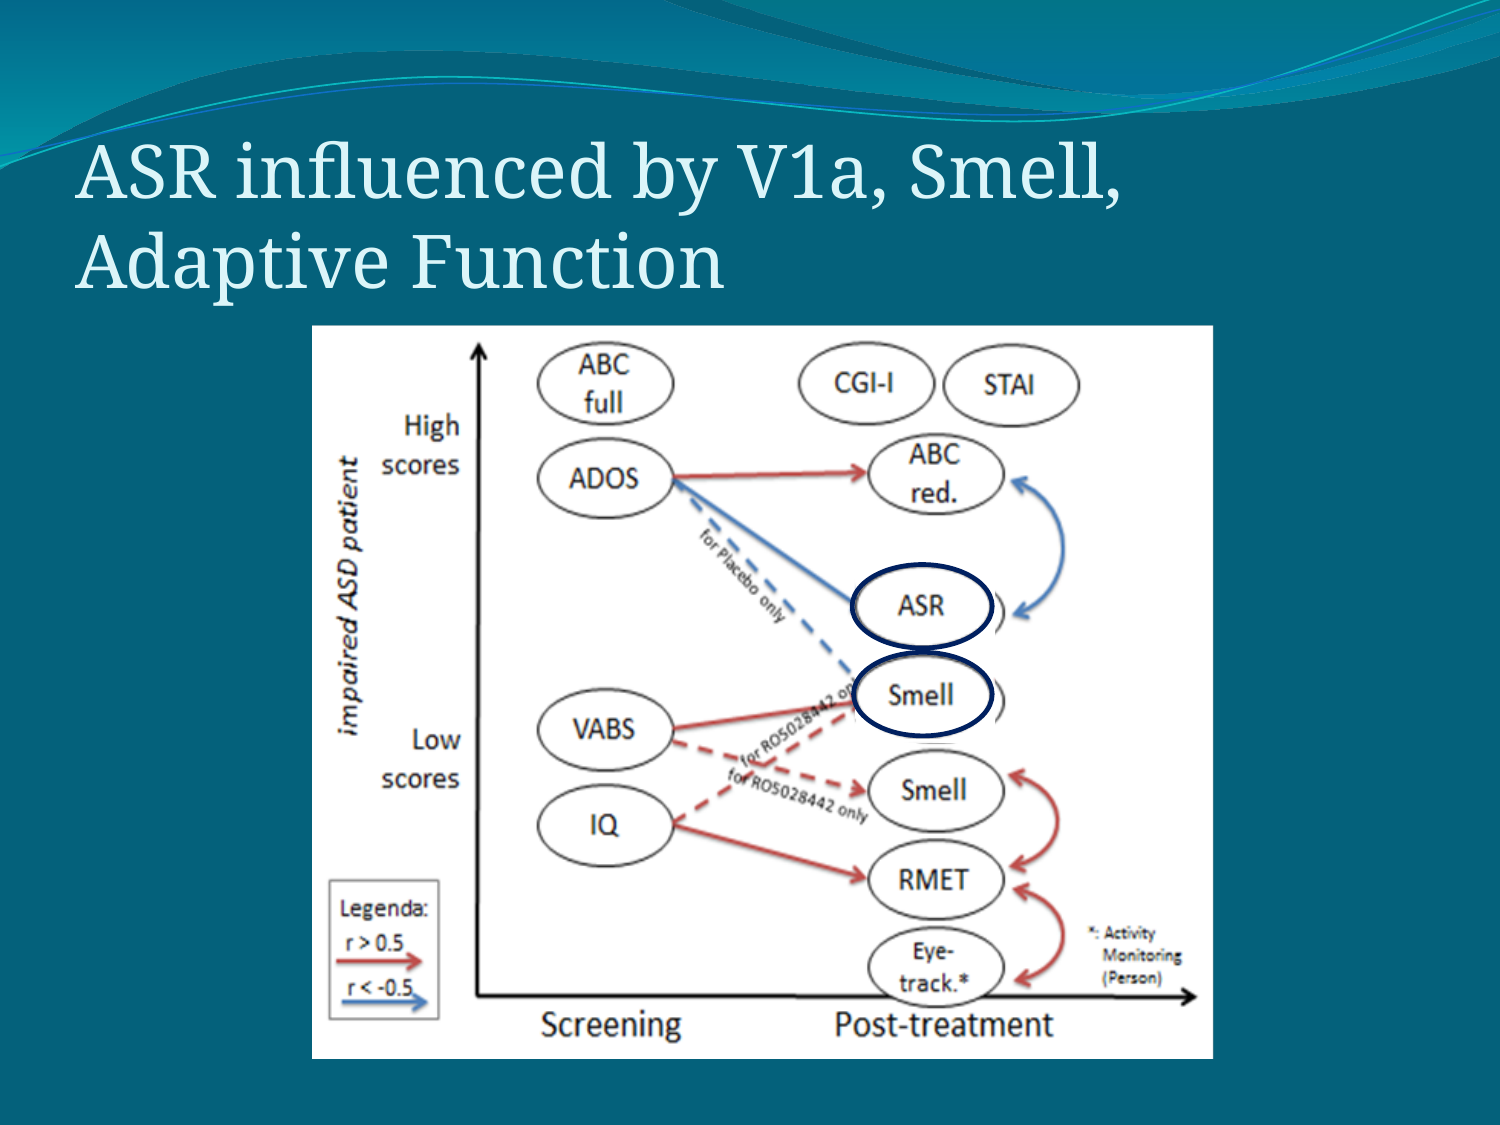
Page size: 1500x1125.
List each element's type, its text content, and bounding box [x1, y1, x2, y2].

title ASR influenced by V1a, Smell, Adaptive Function [75, 115, 1425, 295]
picture [313, 326, 1213, 1058]
text_box 1.0 [1215, 327, 1220, 1031]
text_box 1.0 [306, 326, 312, 1031]
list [64, 296, 1436, 1031]
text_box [851, 564, 996, 743]
